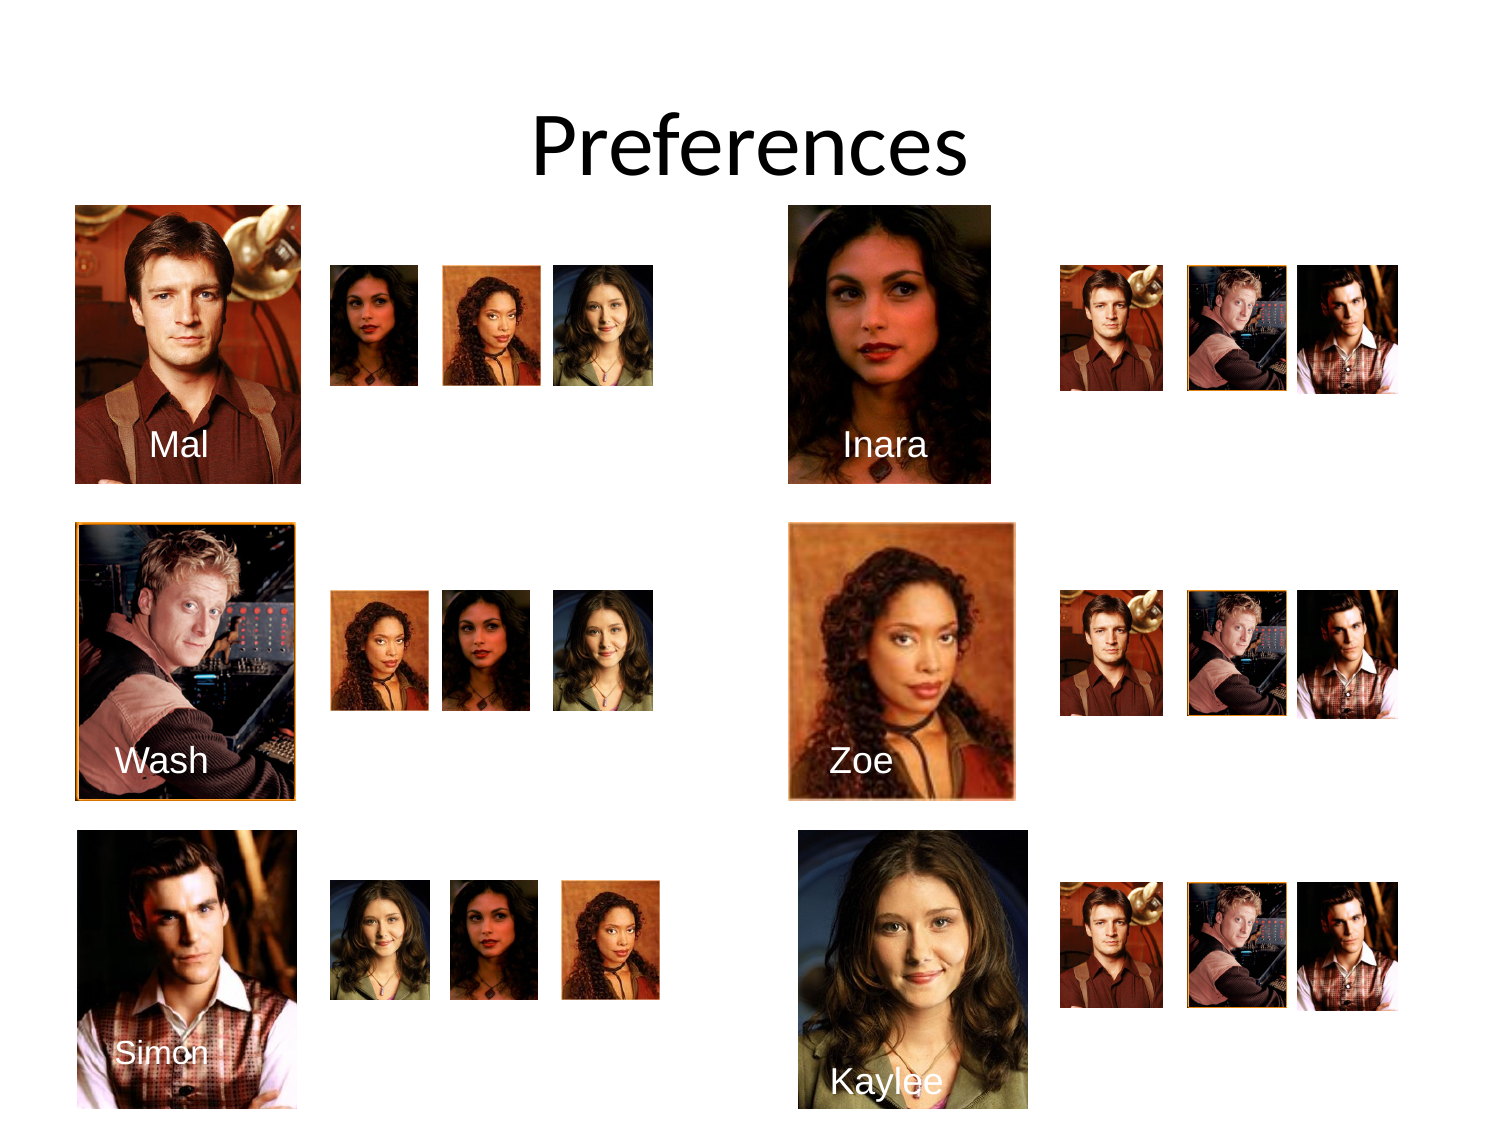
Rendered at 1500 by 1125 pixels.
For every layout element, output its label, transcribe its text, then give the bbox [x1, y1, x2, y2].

picture [961, 830, 1028, 1109]
picture [1297, 265, 1399, 394]
picture [1187, 590, 1287, 717]
picture [1060, 882, 1163, 1009]
picture [1187, 265, 1287, 392]
picture [74, 205, 301, 484]
picture [961, 522, 1017, 801]
picture [1060, 590, 1163, 717]
picture [1297, 882, 1399, 1011]
picture [330, 265, 419, 386]
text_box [98, 412, 961, 1111]
picture [788, 205, 992, 484]
picture [553, 265, 653, 386]
title Preferences [75, 45, 1425, 233]
picture [442, 265, 541, 386]
picture [1297, 590, 1399, 719]
picture [1187, 882, 1287, 1009]
picture [1060, 265, 1163, 392]
picture [77, 830, 98, 1109]
picture [74, 522, 98, 801]
